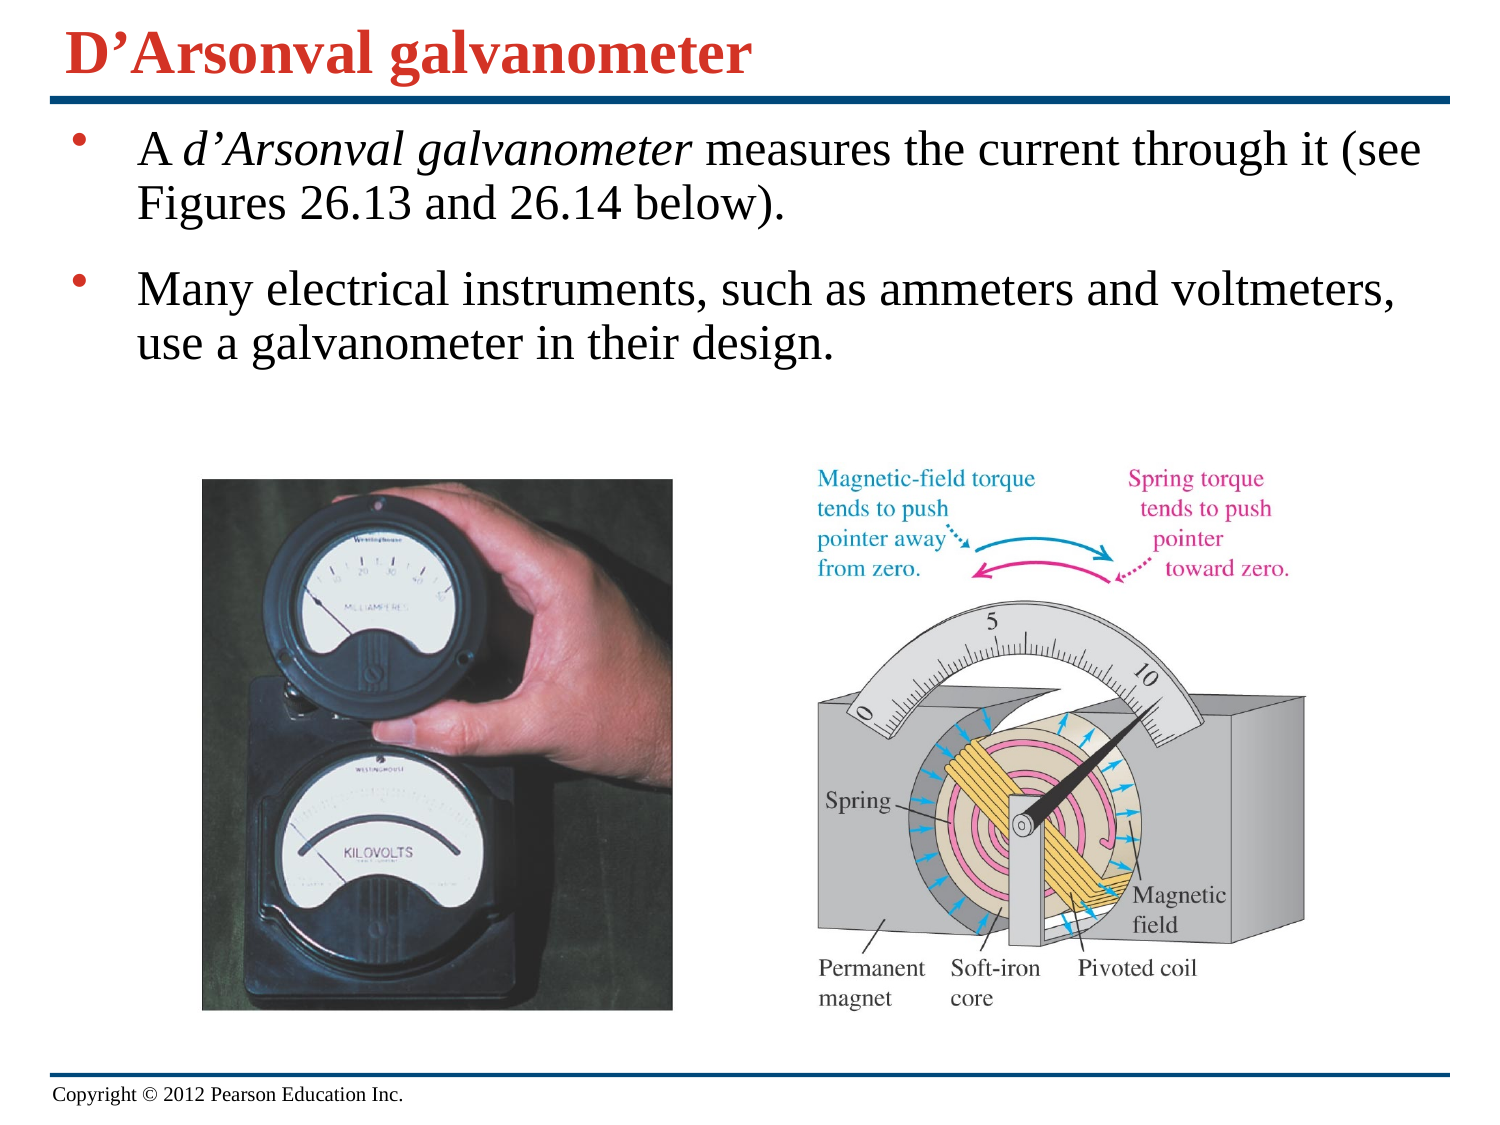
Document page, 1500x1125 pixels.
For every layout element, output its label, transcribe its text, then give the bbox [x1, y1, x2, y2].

picture [812, 462, 1310, 1013]
picture [197, 474, 678, 1013]
list A d’Arsonval galvanometer measures the current through it (see Figures 26.13 and 26.14 below). Many electrical instruments, such as ammeters and voltmeters, use a galvanometer in their design. [37, 114, 1438, 397]
title D’Arsonval galvanometer [50, 12, 1500, 96]
